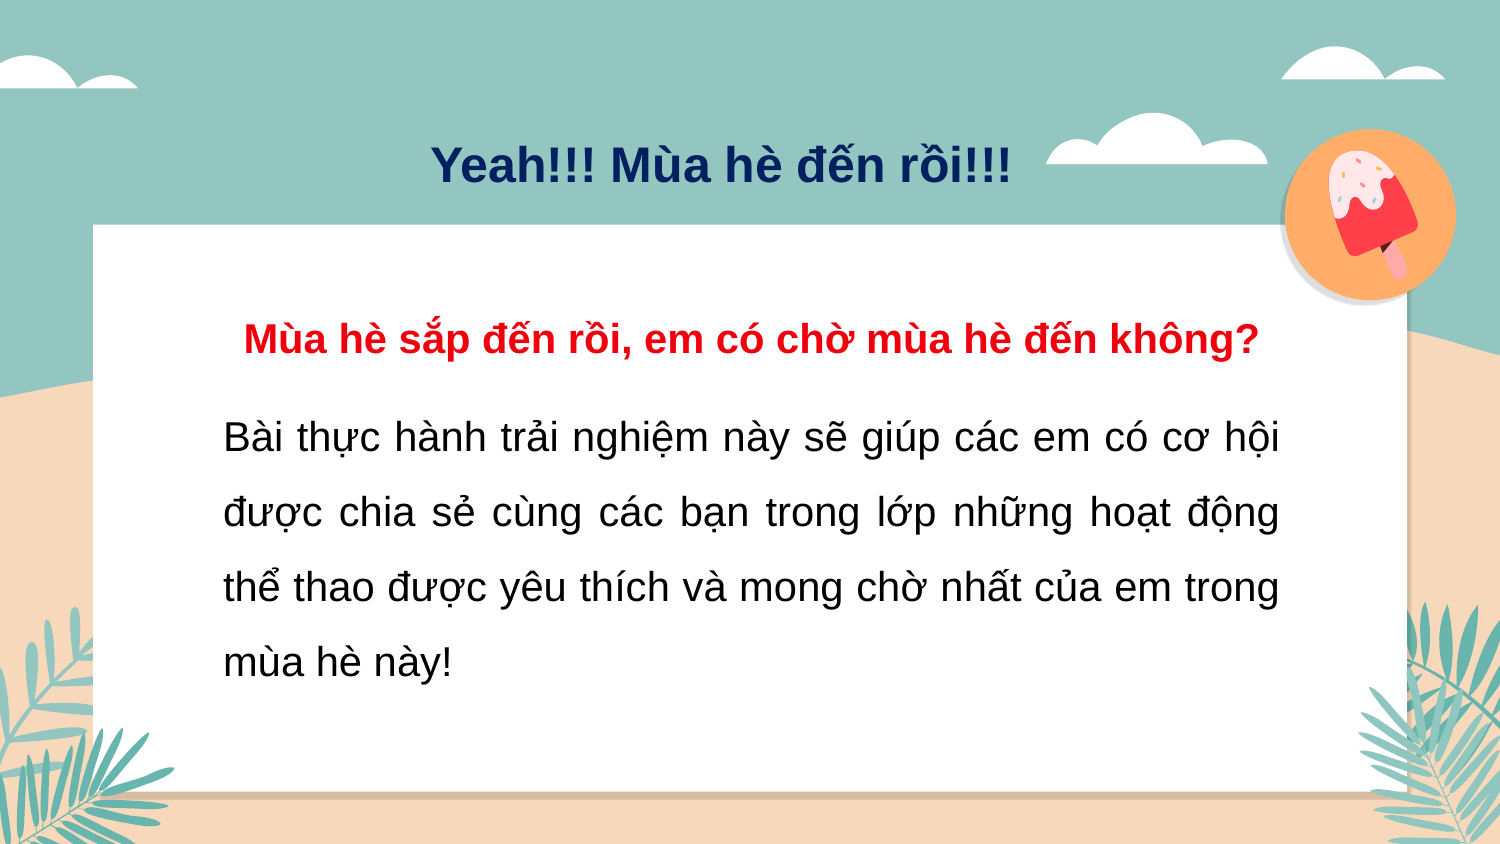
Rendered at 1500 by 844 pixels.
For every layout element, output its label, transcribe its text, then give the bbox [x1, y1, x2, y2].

text_box Mùa hè sắp đến rồi, em có chờ mùa hè đến không? [185, 279, 1319, 369]
text_box Bài thực hành trải nghiệm này sẽ giúp các em có cơ hội được chia sẻ cùng các bạn trong lớp những hoạt động thể thao được yêu thích và mong chờ nhất của em trong mùa hè này! [208, 377, 1296, 693]
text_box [1284, 128, 1457, 301]
text_box Yeah!!! Mùa hè đến rồi!!! [299, 94, 1145, 200]
